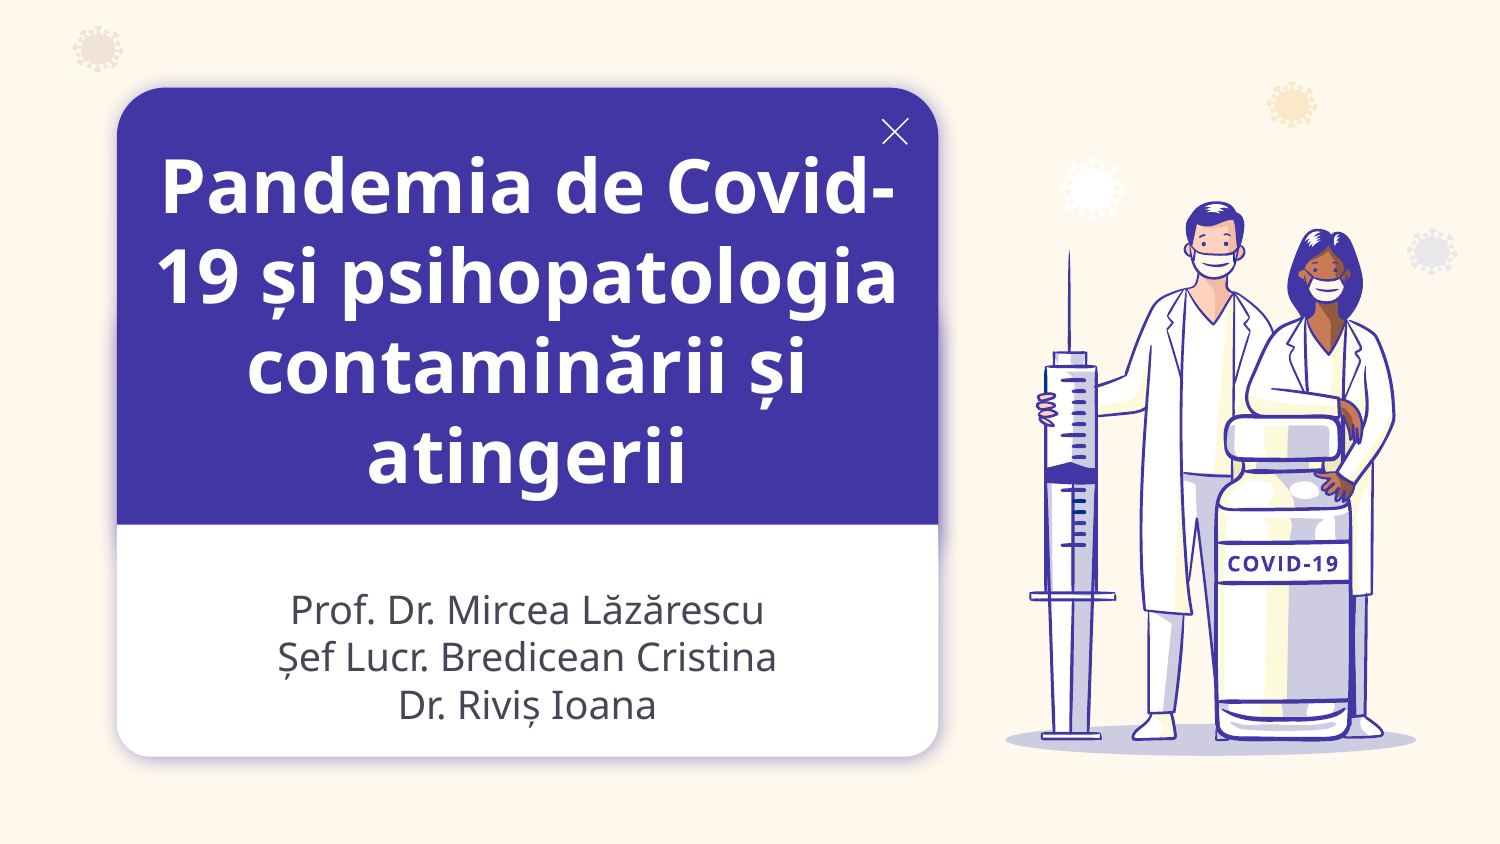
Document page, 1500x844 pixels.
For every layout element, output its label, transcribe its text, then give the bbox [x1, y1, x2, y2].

title Pandemia de Covid-19 și psihopatologia contaminării și atingerii [116, 96, 939, 493]
subtitle Prof. Dr. Mircea Lăzărescu Șef Lucr. Bredicean Cristina Dr. Riviș Ioana [221, 524, 834, 757]
